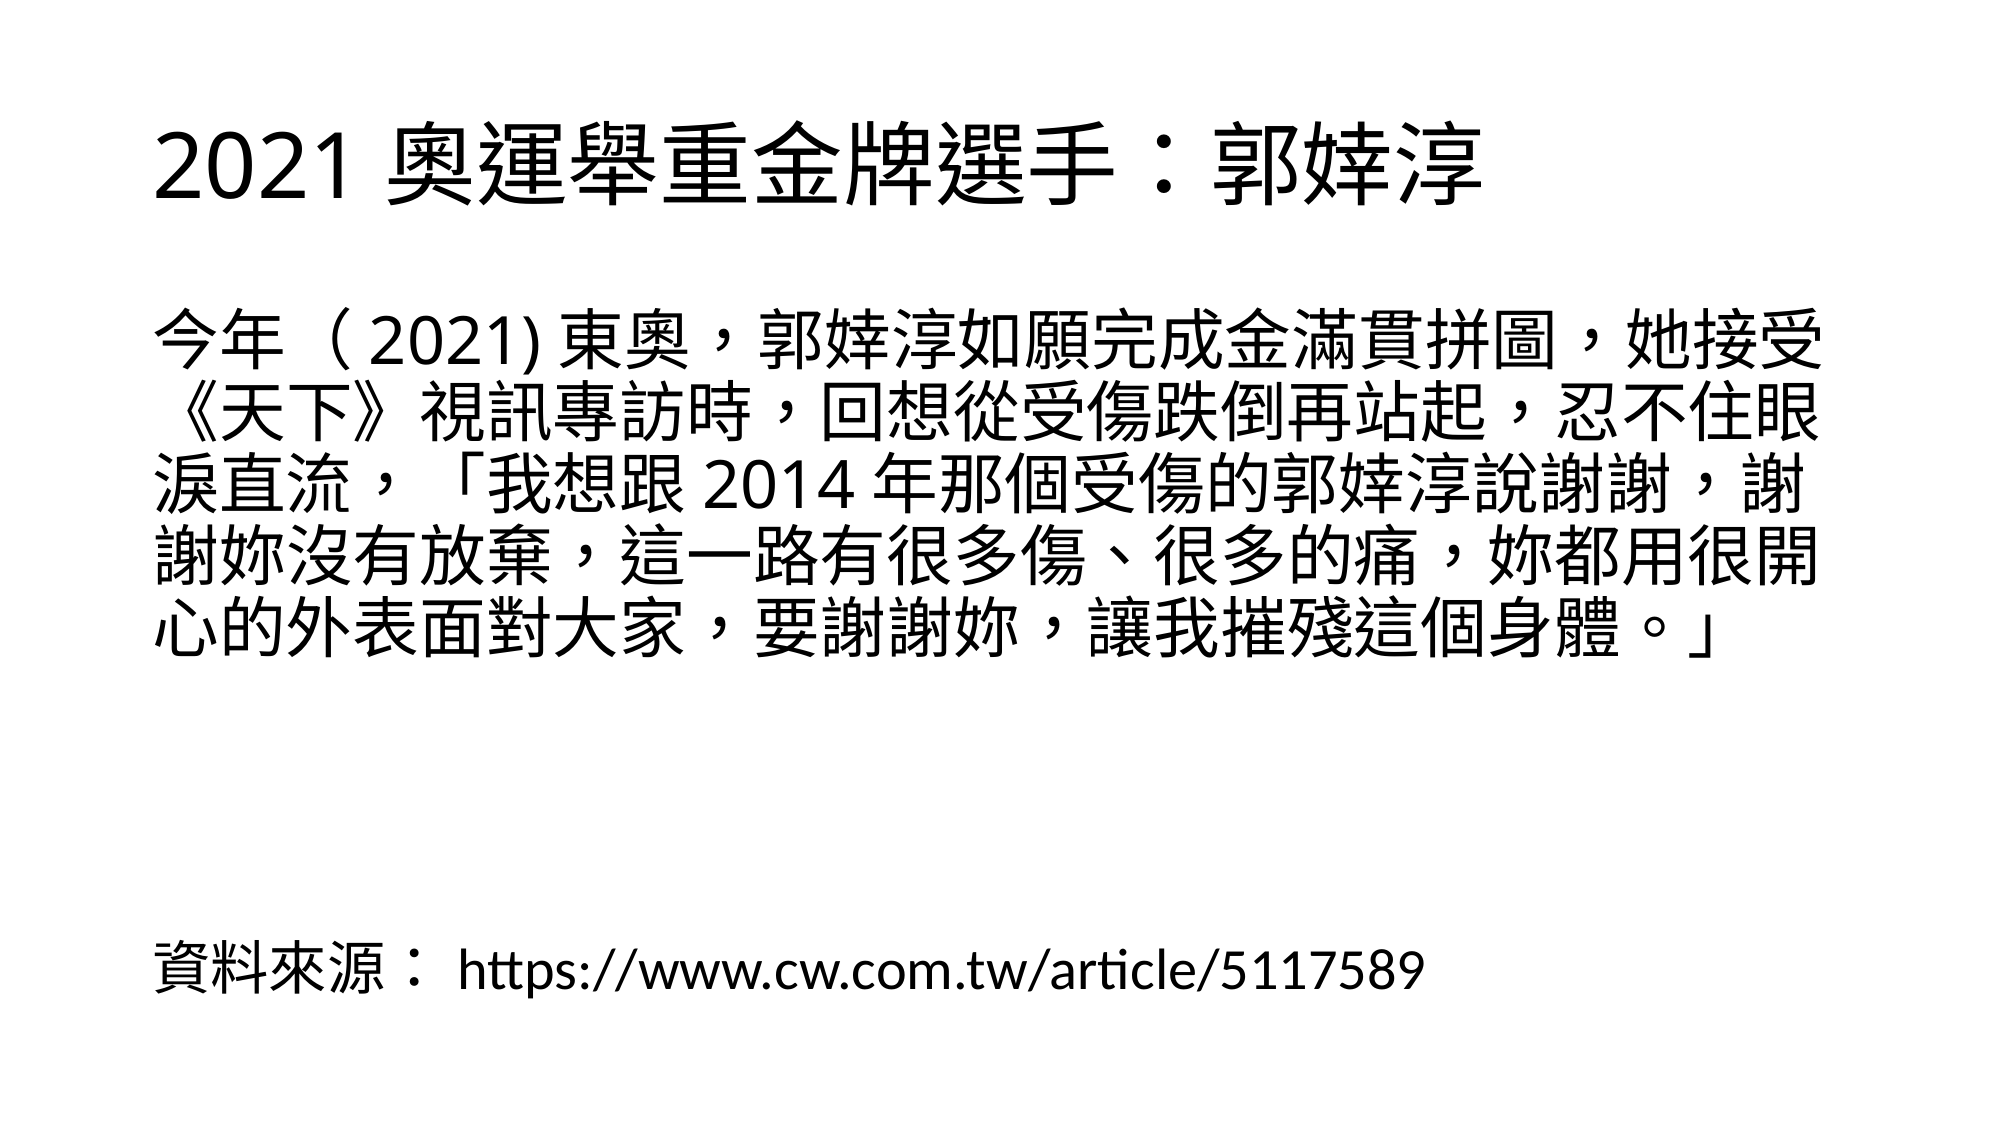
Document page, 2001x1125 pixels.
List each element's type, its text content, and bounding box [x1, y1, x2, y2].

list 今年（2021)東奧，郭婞淳如願完成金滿貫拼圖，她接受《天下》視訊專訪時，回想從受傷跌倒再站起，忍不住眼淚直流，「我想跟2014年那個受傷的郭婞淳說謝謝，謝謝妳沒有放棄，這一路有很多傷、很多的痛，妳都用很開心的外表面對大家，要謝謝妳，讓我摧殘這個身體。」 資料來源：https://www.cw.com.tw/article/5117589 [137, 299, 1863, 1014]
title 2021奧運舉重金牌選手：郭婞淳 [137, 59, 1863, 278]
